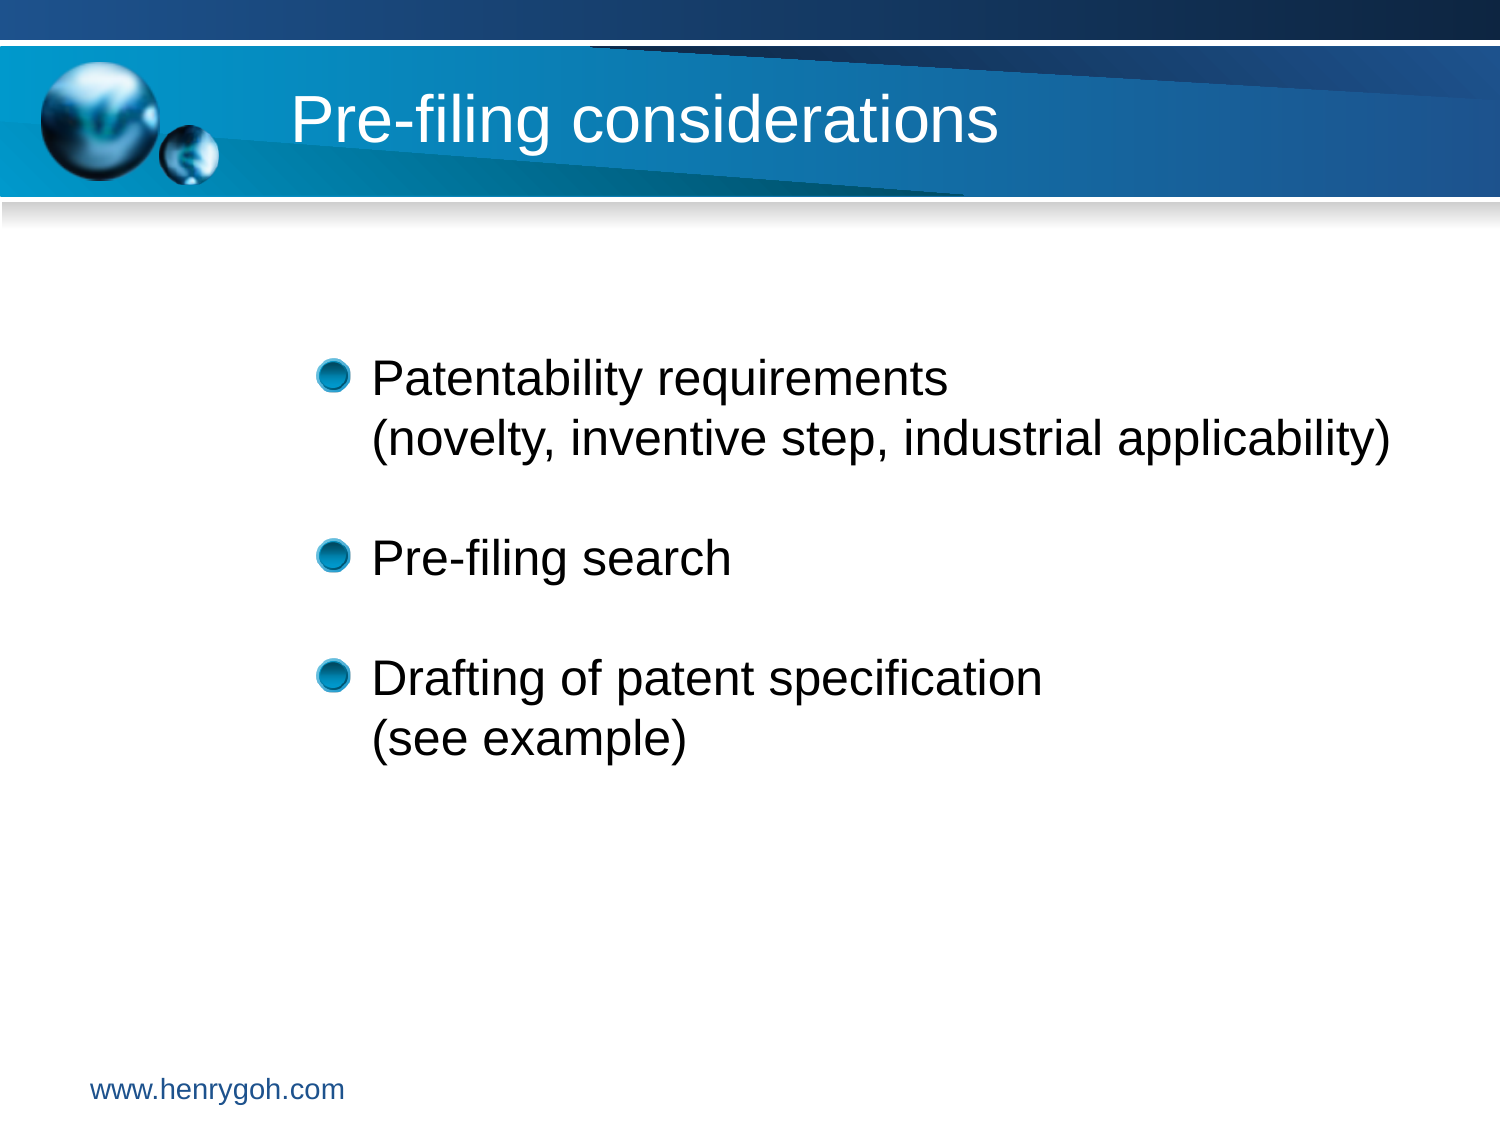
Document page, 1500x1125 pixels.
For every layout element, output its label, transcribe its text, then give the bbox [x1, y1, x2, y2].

picture [315, 657, 351, 693]
picture [160, 126, 218, 184]
slide_number www.henrygoh.com [74, 1062, 426, 1103]
picture [42, 63, 159, 180]
list Patentability requirements (novelty, inventive step, industrial applicability) Pre-filing search Drafting of patent specification (see example) [299, 337, 1426, 938]
title Pre-filing considerations [274, 44, 1363, 188]
picture [315, 537, 351, 573]
picture [315, 357, 351, 393]
